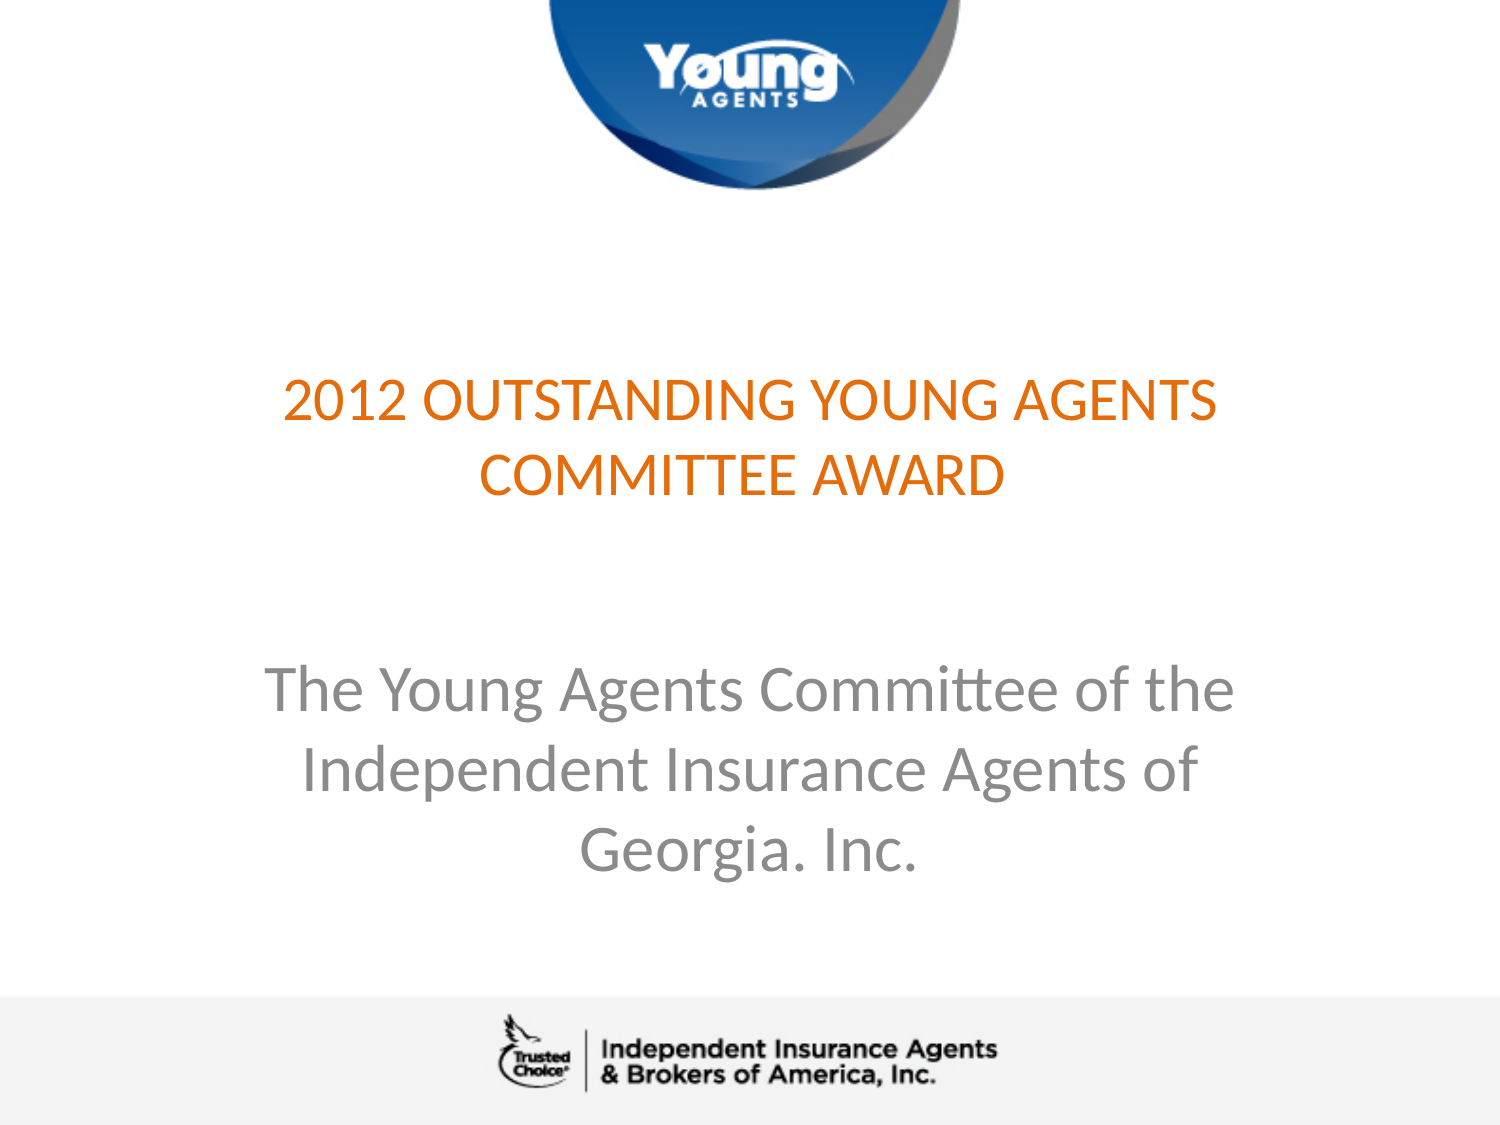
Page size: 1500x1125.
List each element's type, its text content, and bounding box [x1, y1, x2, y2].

subtitle The Young Agents Committee of the Independent Insurance Agents of Georgia. Inc. [225, 637, 1275, 925]
picture [0, 0, 1500, 1125]
title 2012 OUTSTANDING YOUNG AGENTS COMMITTEE AWARD [112, 349, 1388, 591]
